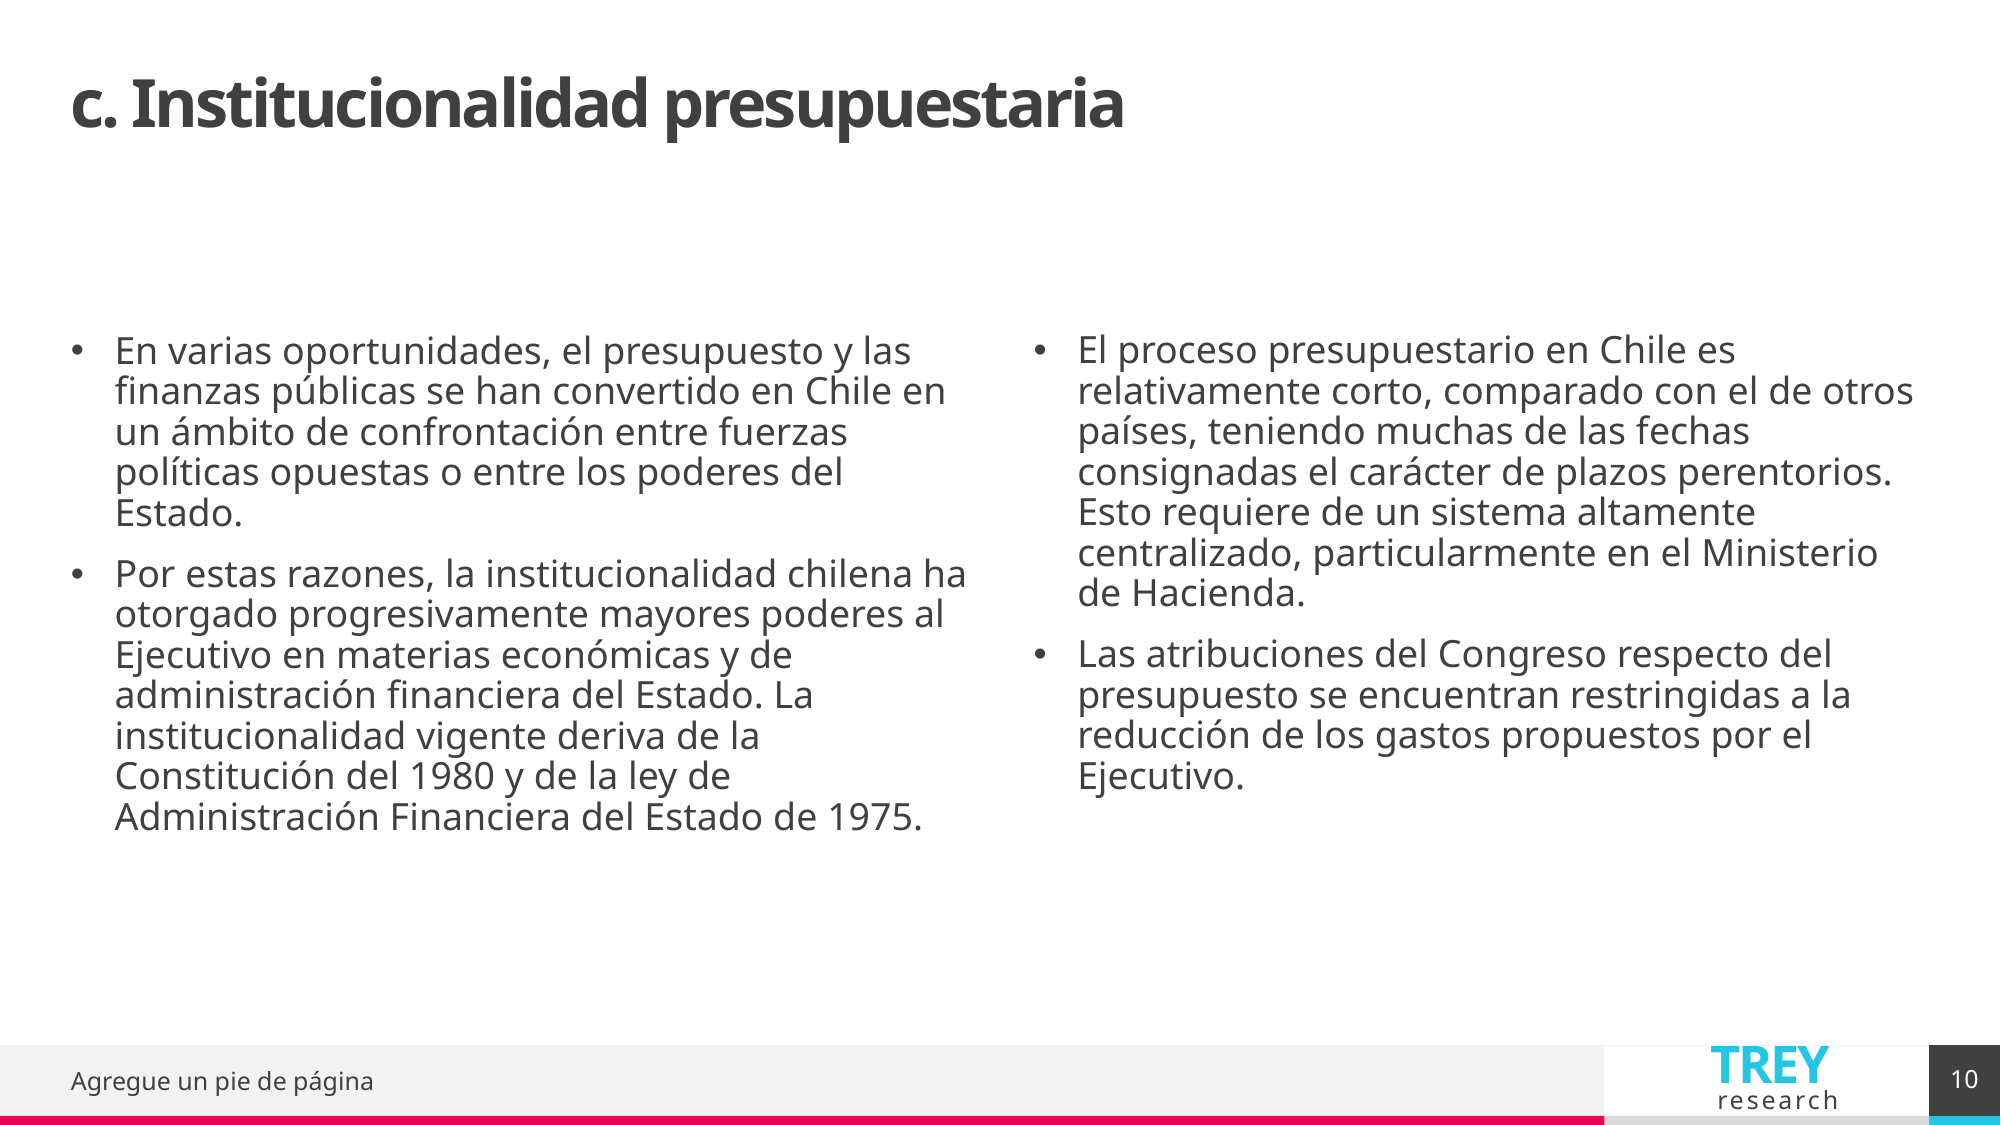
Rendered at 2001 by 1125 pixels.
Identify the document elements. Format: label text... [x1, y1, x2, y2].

list El proceso presupuestario en Chile es relativamente corto, comparado con el de otros países, teniendo muchas de las fechas consignadas el carácter de plazos perentorios. Esto requiere de un sistema altamente centralizado, particularmente en el Ministerio de Hacienda. Las atribuciones del Congreso respecto del presupuesto se encuentran restringidas a la reducción de los gastos propuestos por el Ejecutivo. [1033, 331, 1932, 1016]
footer Agregue un pie de página [70, 1056, 1000, 1105]
slide_number 10 [1929, 1045, 2000, 1116]
list En varias oportunidades, el presupuesto y las finanzas públicas se han convertido en Chile en un ámbito de confrontación entre fuerzas políticas opuestas o entre los poderes del Estado. Por estas razones, la institucionalidad chilena ha otorgado progresivamente mayores poderes al Ejecutivo en materias económicas y de administración financiera del Estado. La institucionalidad vigente deriva de la Constitución del 1980 y de la ley de Administración Financiera del Estado de 1975. [70, 331, 969, 1016]
title c. Institucionalidad presupuestaria [70, 70, 1932, 142]
